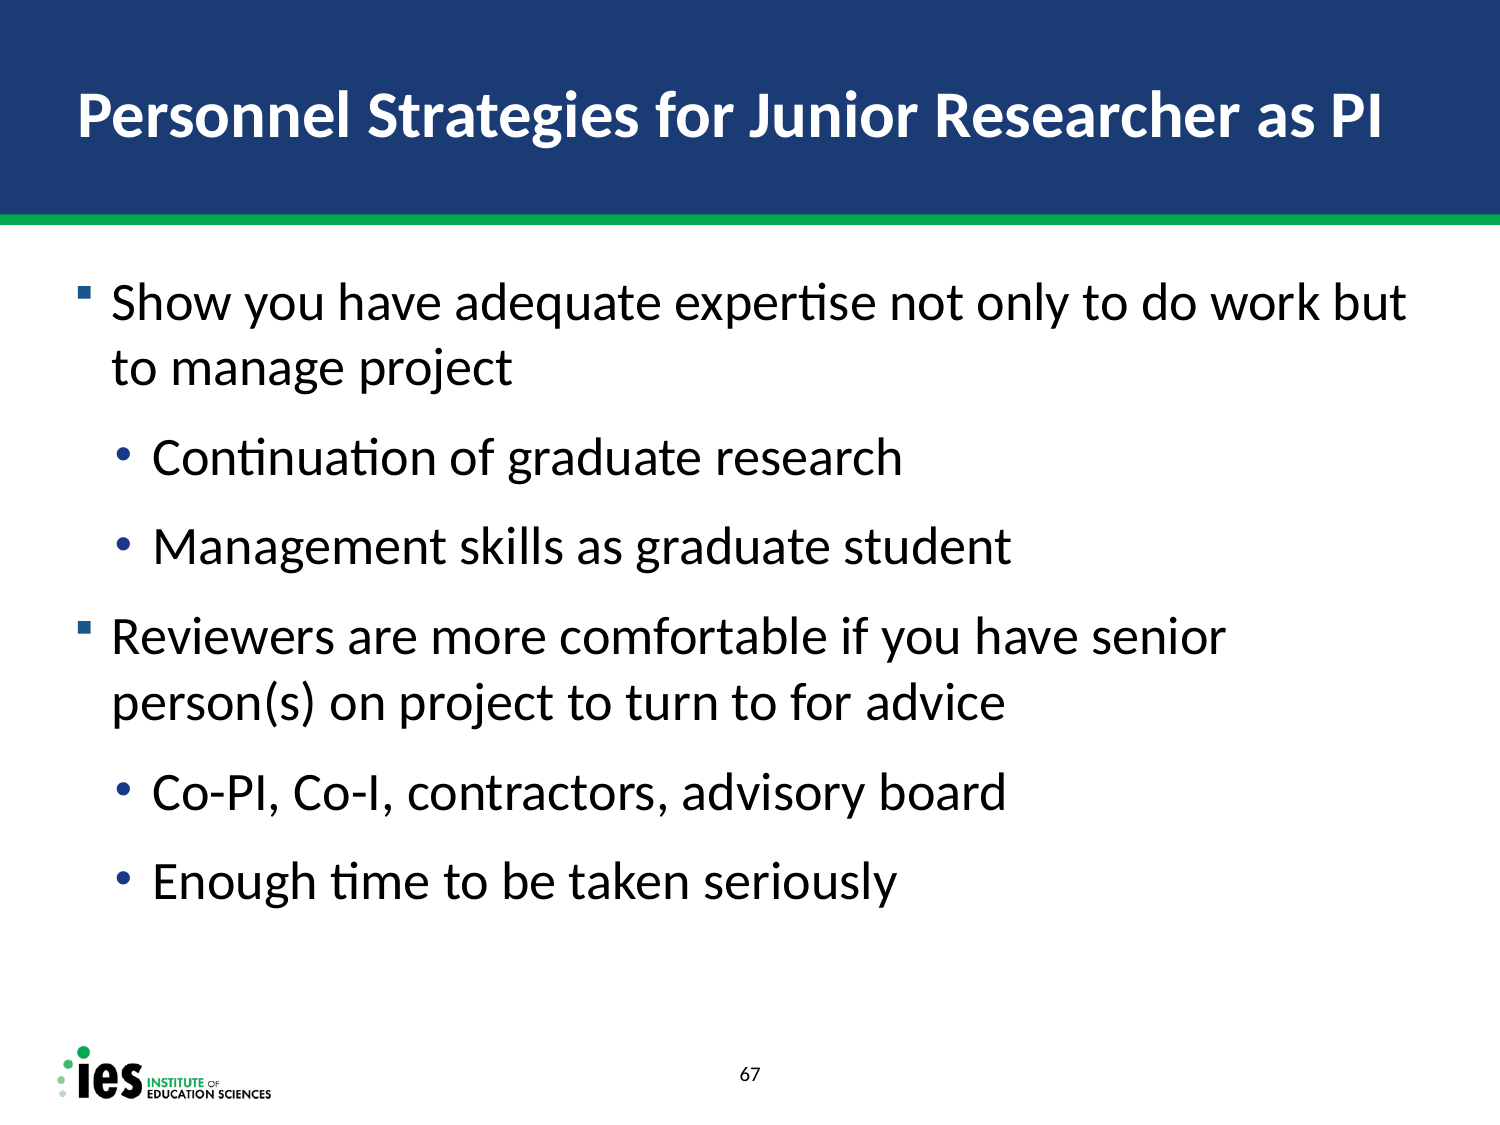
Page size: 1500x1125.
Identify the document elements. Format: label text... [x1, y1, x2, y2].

title Personnel Strategies for Junior Researcher as PI [62, 35, 1458, 194]
text_box 67 [575, 1042, 925, 1103]
picture [57, 1045, 271, 1115]
list Show you have adequate expertise not only to do work but to manage project Continuation of graduate research Management skills as graduate student Reviewers are more comfortable if you have senior person(s) on project to turn to for advice Co-PI, Co-I, contractors, advisory board Enough time to be taken seriously [59, 258, 1457, 1017]
